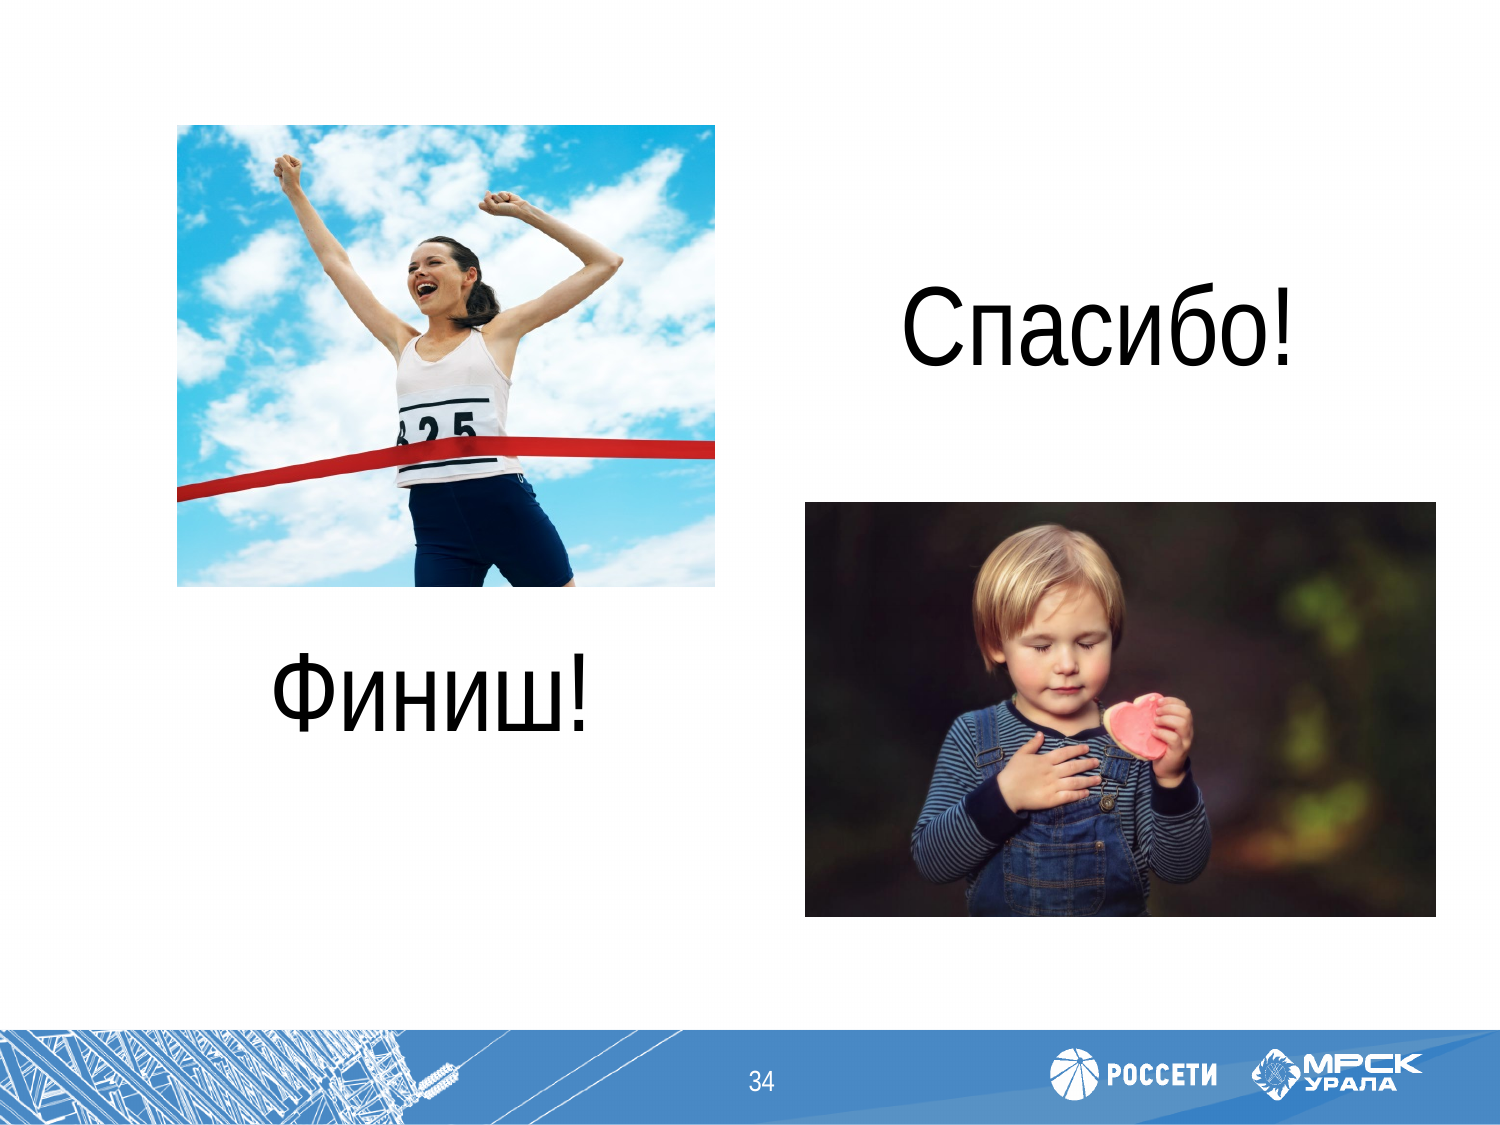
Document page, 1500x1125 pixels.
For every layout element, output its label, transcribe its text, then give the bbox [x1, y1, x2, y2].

text_box Спасибо! [773, 245, 1424, 396]
slide_number 34 [702, 1046, 821, 1112]
picture [0, 0, 1500, 1125]
text_box Финиш! [123, 611, 739, 762]
